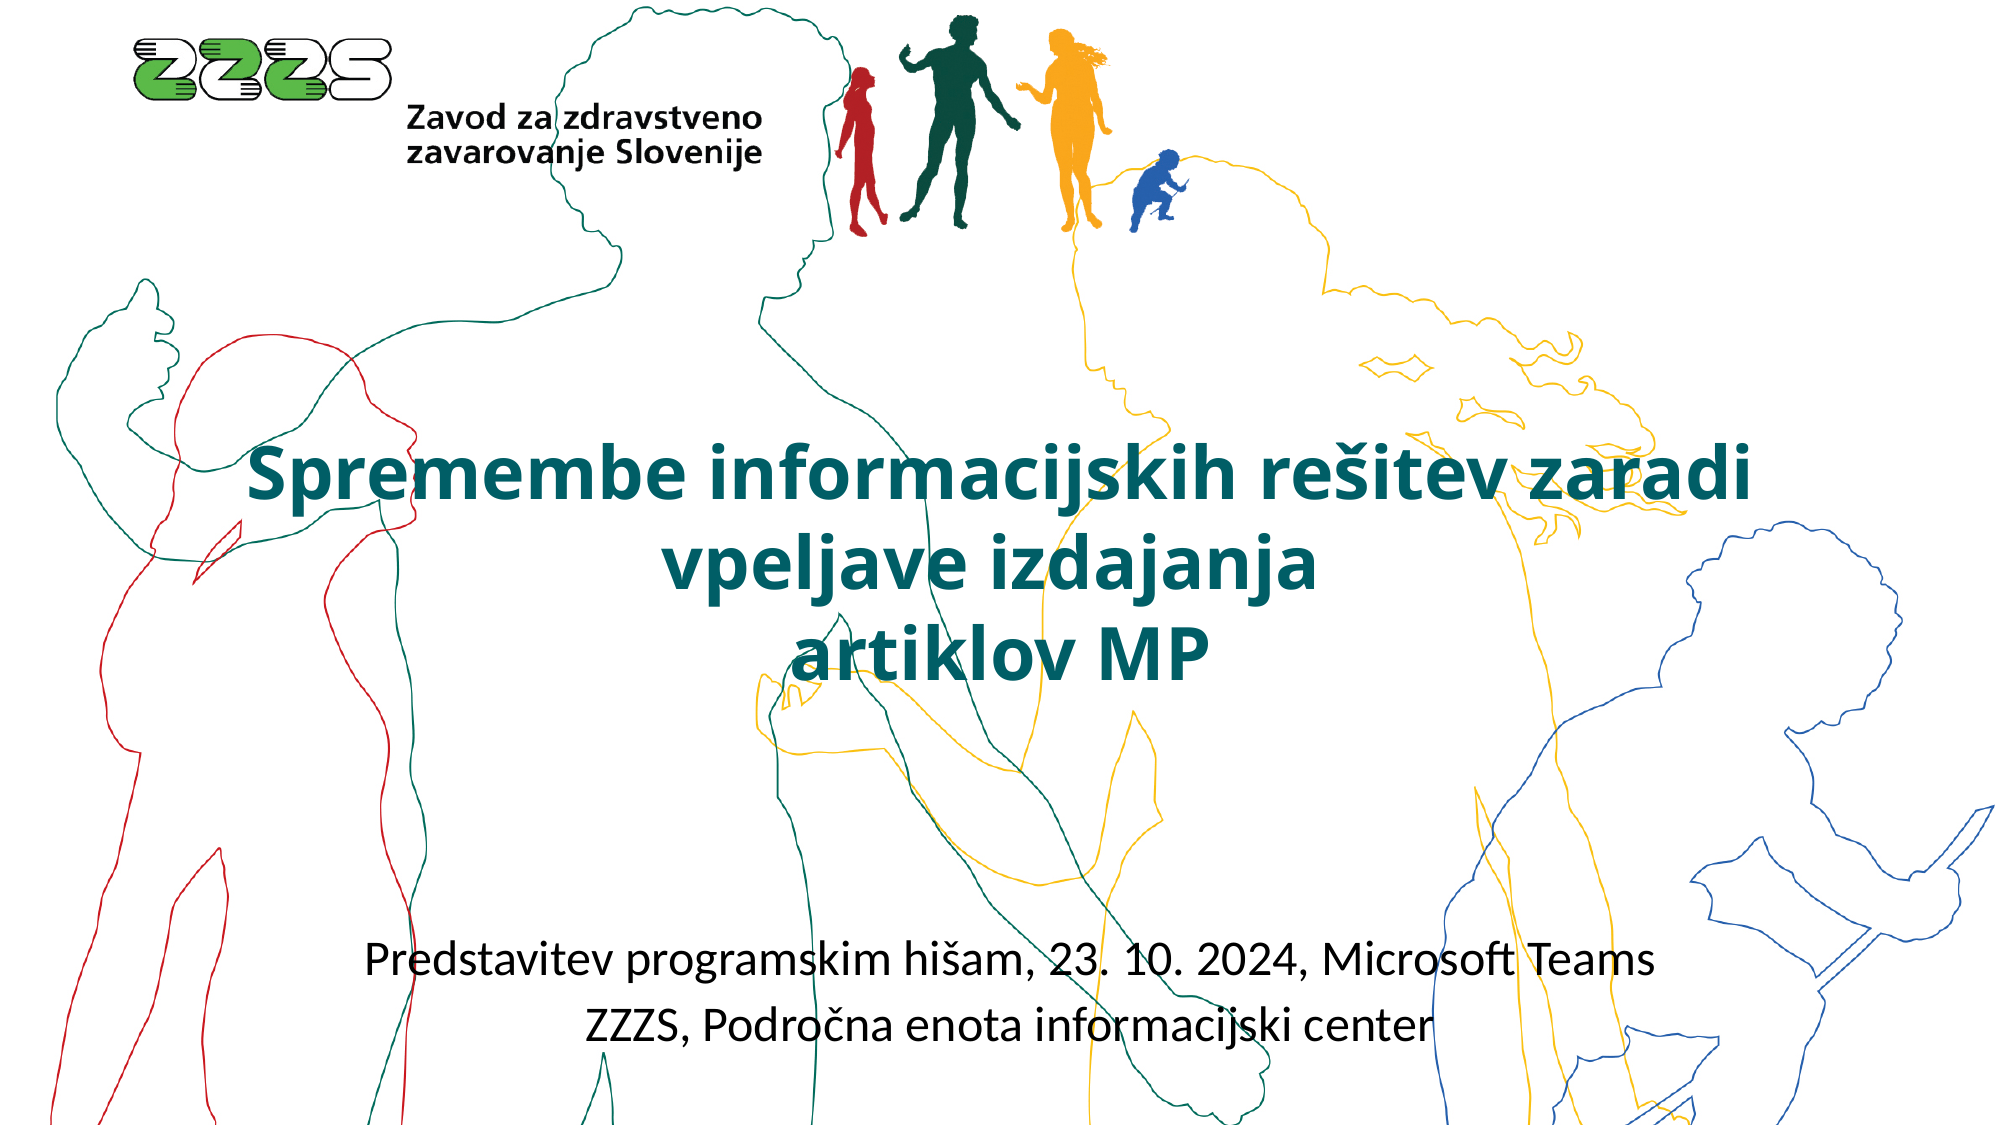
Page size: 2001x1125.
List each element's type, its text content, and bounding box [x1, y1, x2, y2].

subtitle Predstavitev programskim hišam, 23. 10. 2024, Microsoft Teams ZZZS, Področna enota informacijski center [134, 931, 1887, 1067]
title Spremembe informacijskih rešitev zaradi vpeljave izdajanja artiklov MP [125, 326, 1877, 706]
picture [0, 0, 2000, 1125]
